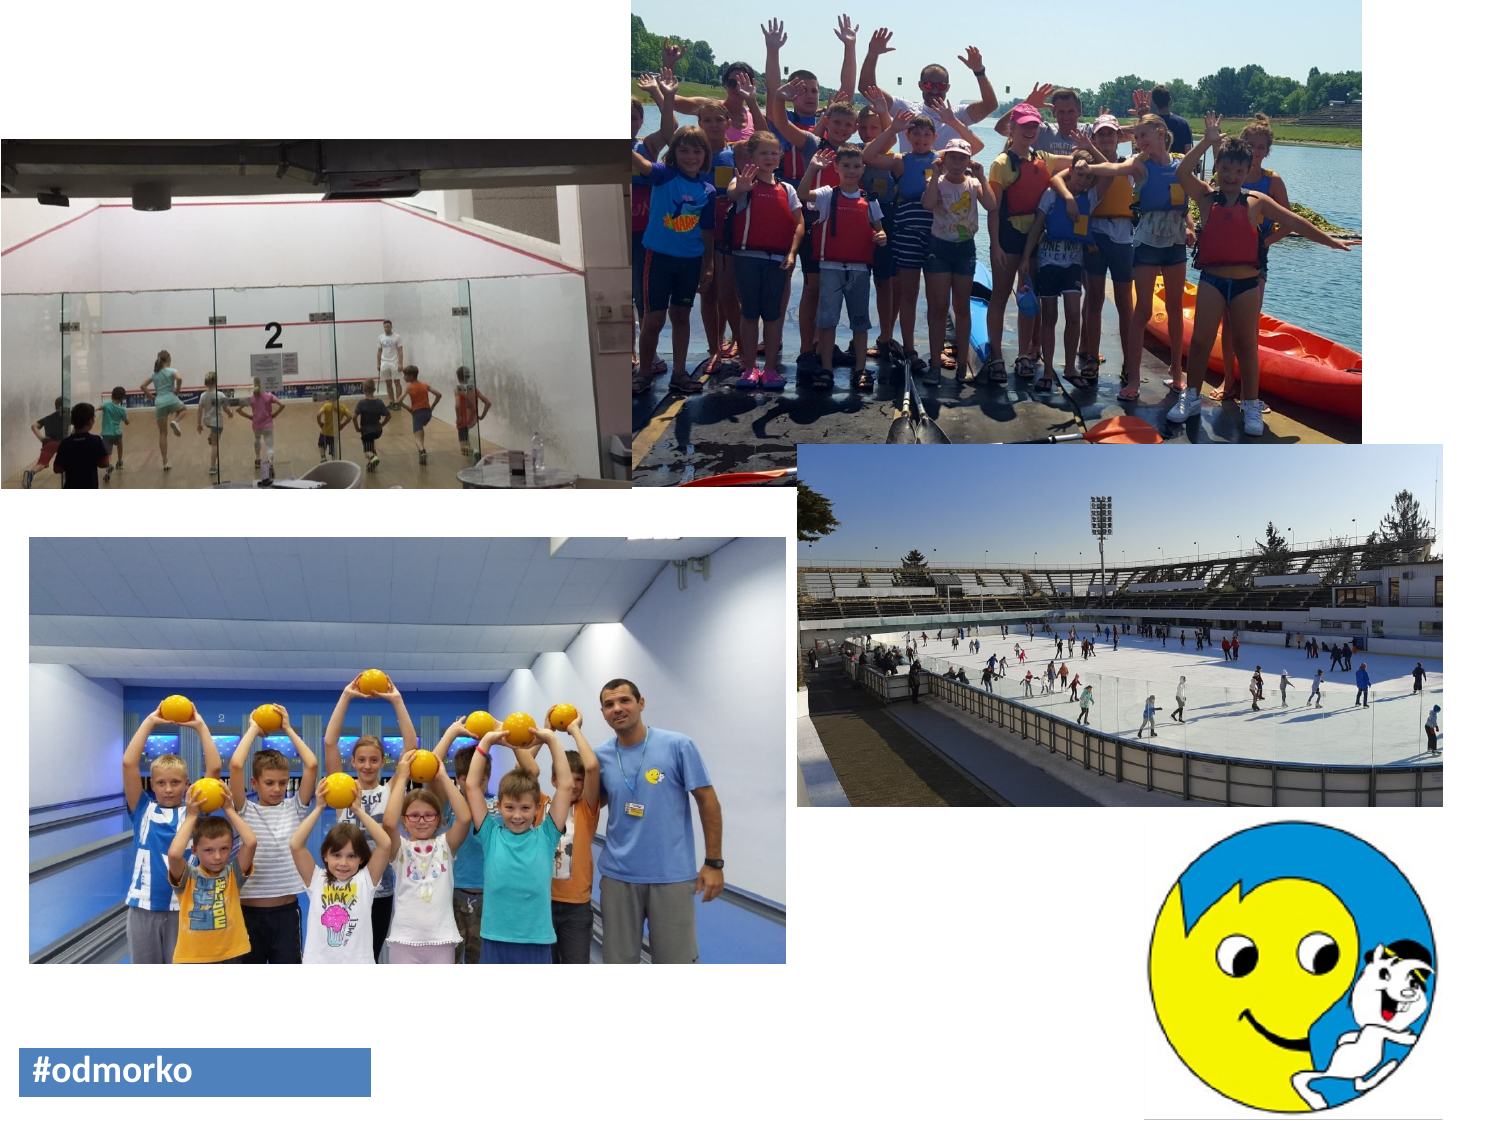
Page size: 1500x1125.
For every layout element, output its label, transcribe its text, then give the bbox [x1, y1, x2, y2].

picture [1144, 819, 1443, 1121]
picture [1, 0, 1443, 808]
picture [29, 537, 786, 964]
table_header #odmorko [19, 1048, 371, 1097]
